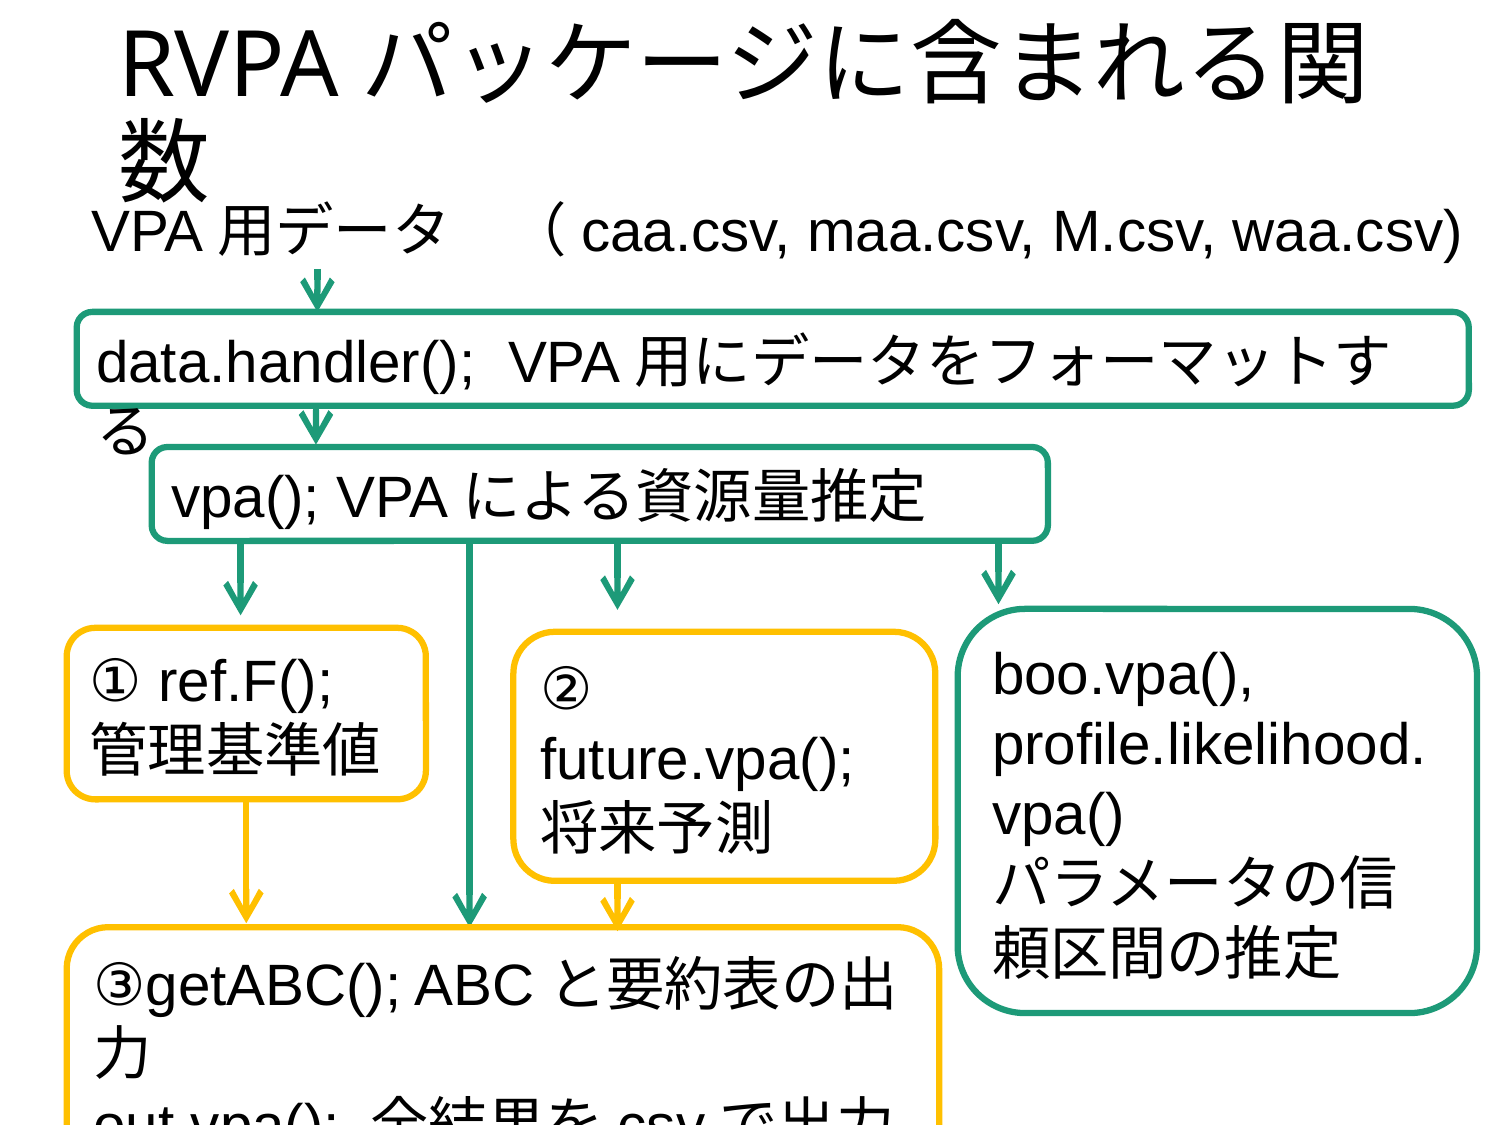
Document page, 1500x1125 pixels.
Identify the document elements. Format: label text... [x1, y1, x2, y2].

text_box data.handler(); VPA用にデータをフォーマットする [76, 311, 1469, 406]
title RVPAパッケージに含まれる関数 [103, 34, 1397, 185]
text_box boo.vpa(), profile.likelihood.vpa() パラメータの信頼区間の推定 [957, 608, 1478, 1014]
text_box ③getABC(); ABCと要約表の出力 out.vpa(); 全結果をcsvで出力 [66, 927, 940, 1125]
text_box ② future.vpa(); 将来予測 [513, 631, 936, 881]
text_box vpa(); VPAによる資源量推定 [151, 446, 1048, 541]
text_box VPA用データ （caa.csv, maa.csv, M.csv, waa.csv) [76, 185, 1479, 271]
text_box ① ref.F(); 管理基準値 [66, 627, 426, 800]
